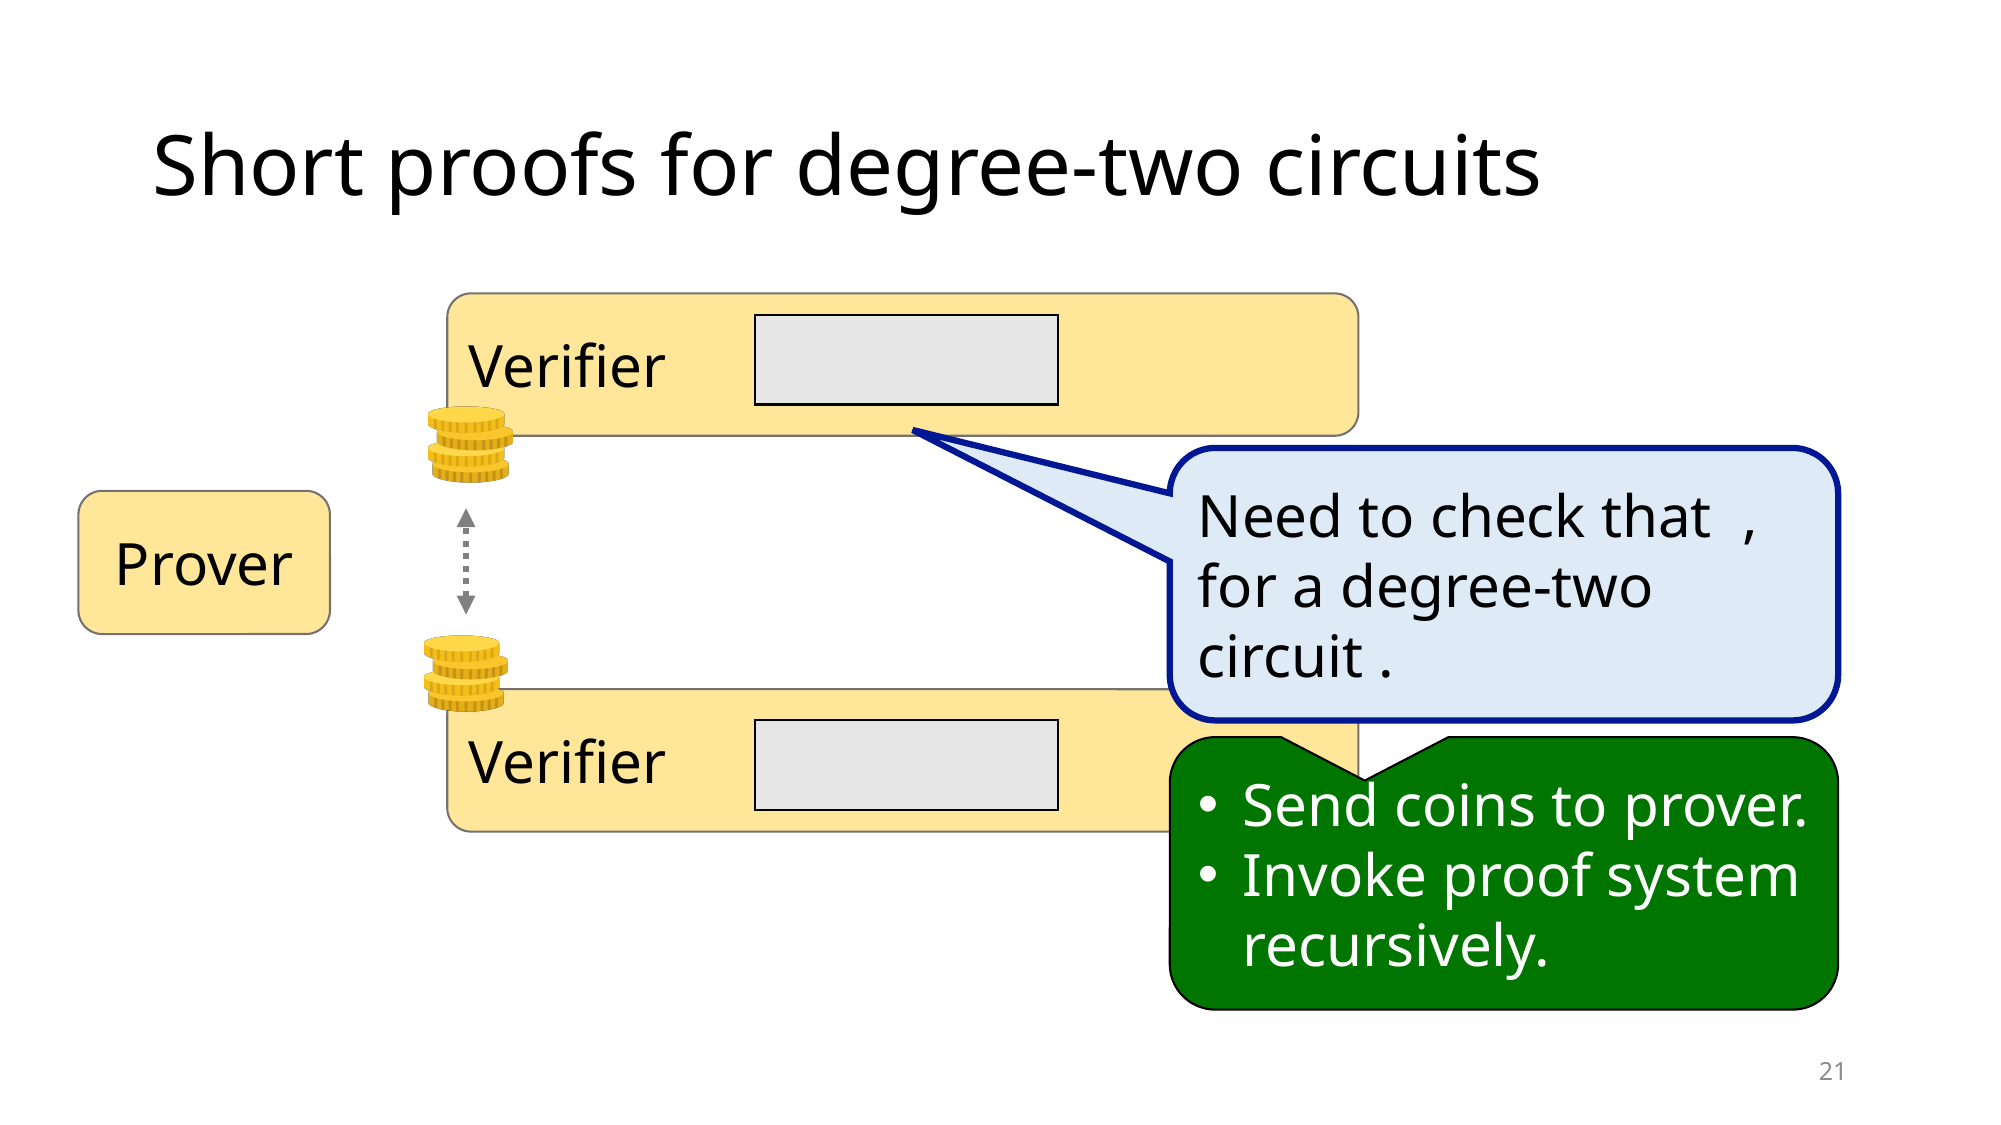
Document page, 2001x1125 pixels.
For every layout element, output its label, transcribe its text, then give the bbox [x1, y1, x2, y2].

text_box Prover [77, 489, 332, 636]
text_box Send coins to prover. Invoke proof system recursively. [1168, 736, 1840, 1011]
slide_number 21 [1412, 1042, 1863, 1103]
picture [424, 631, 509, 716]
title Short proofs for degree-two circuits [137, 59, 1863, 278]
picture [428, 402, 513, 487]
